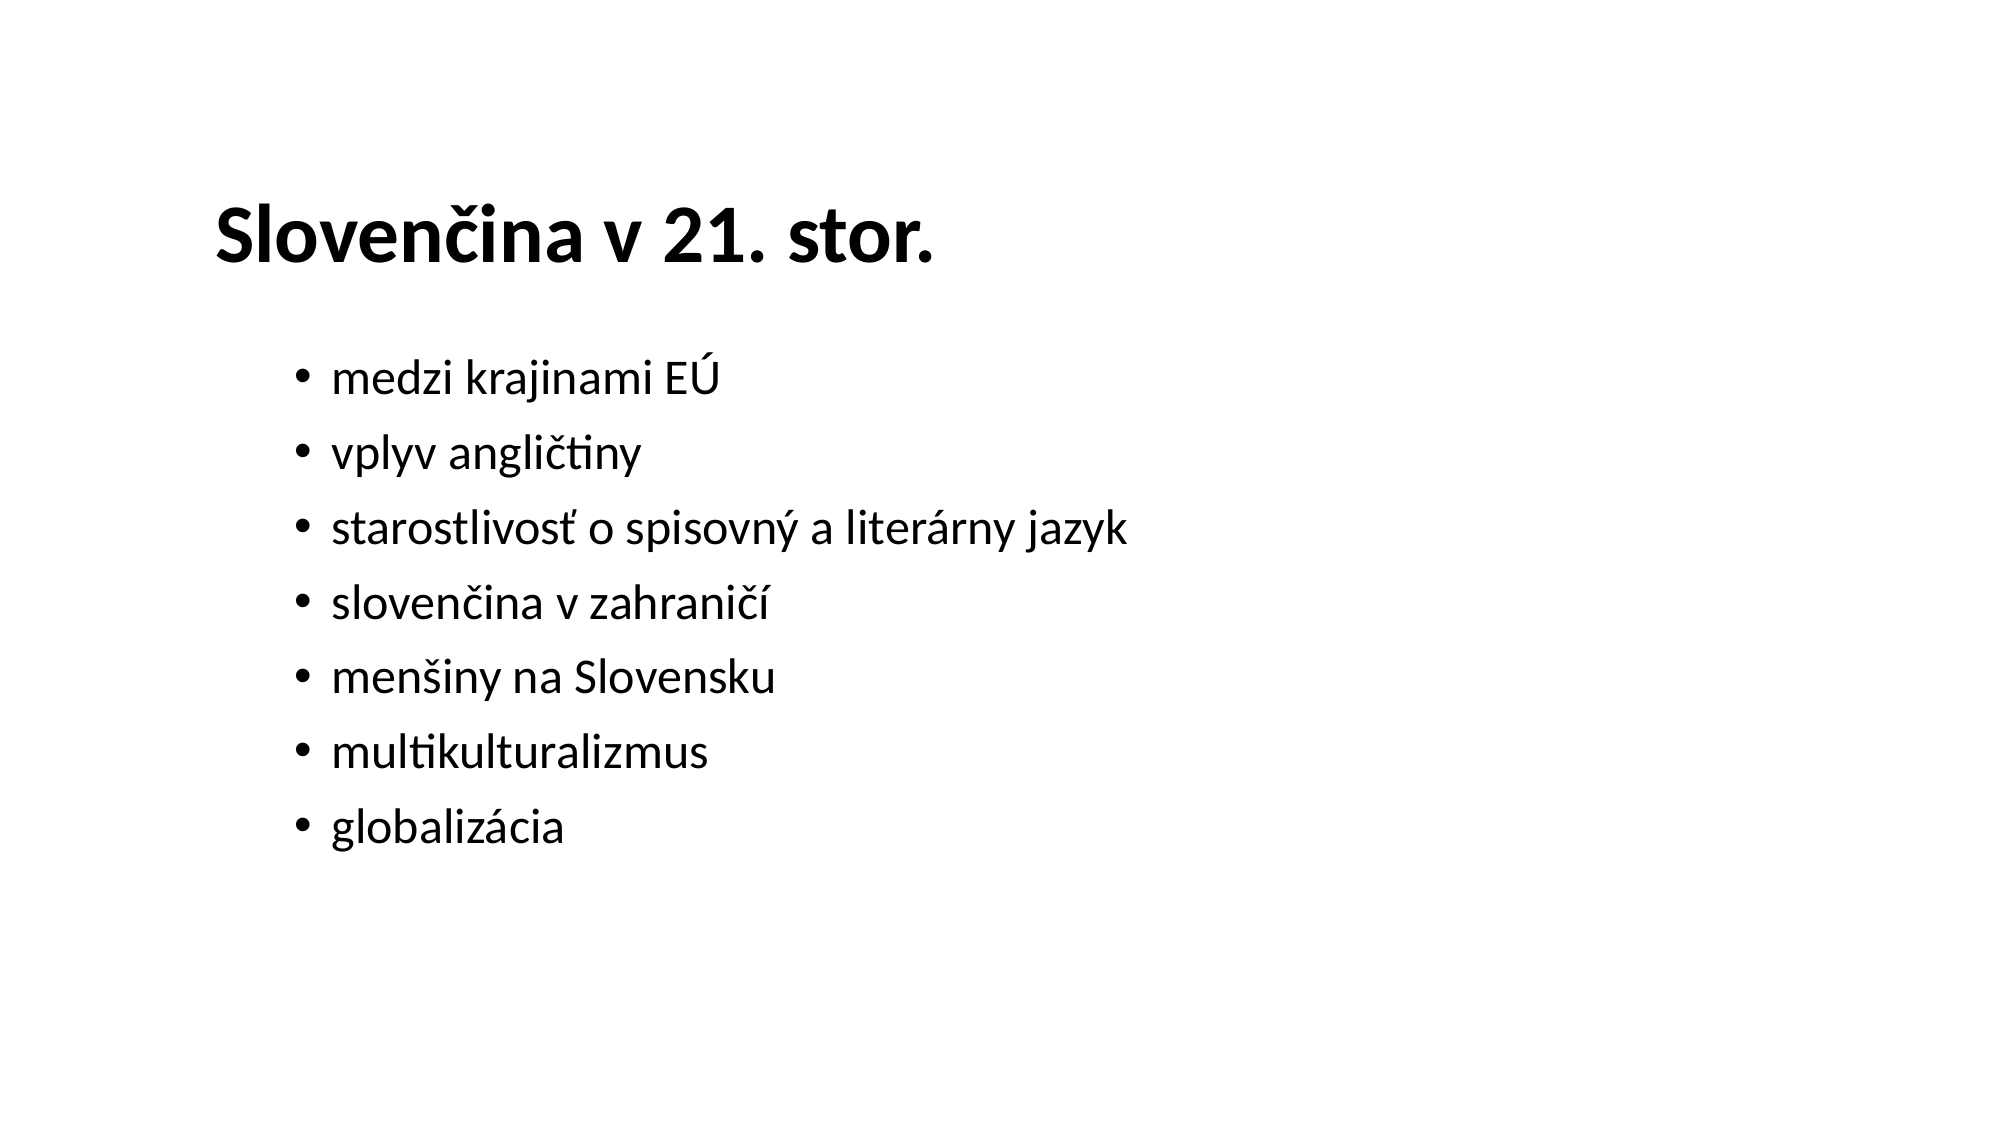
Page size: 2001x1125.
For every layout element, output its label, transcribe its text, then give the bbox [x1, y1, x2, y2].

list medzi krajinami EÚ vplyv angličtiny starostlivosť o spisovný a literárny jazyk slovenčina v zahraničí menšiny na Slovensku multikulturalizmus globalizácia [279, 343, 1866, 864]
title Slovenčina v 21. stor. [200, 126, 1866, 344]
